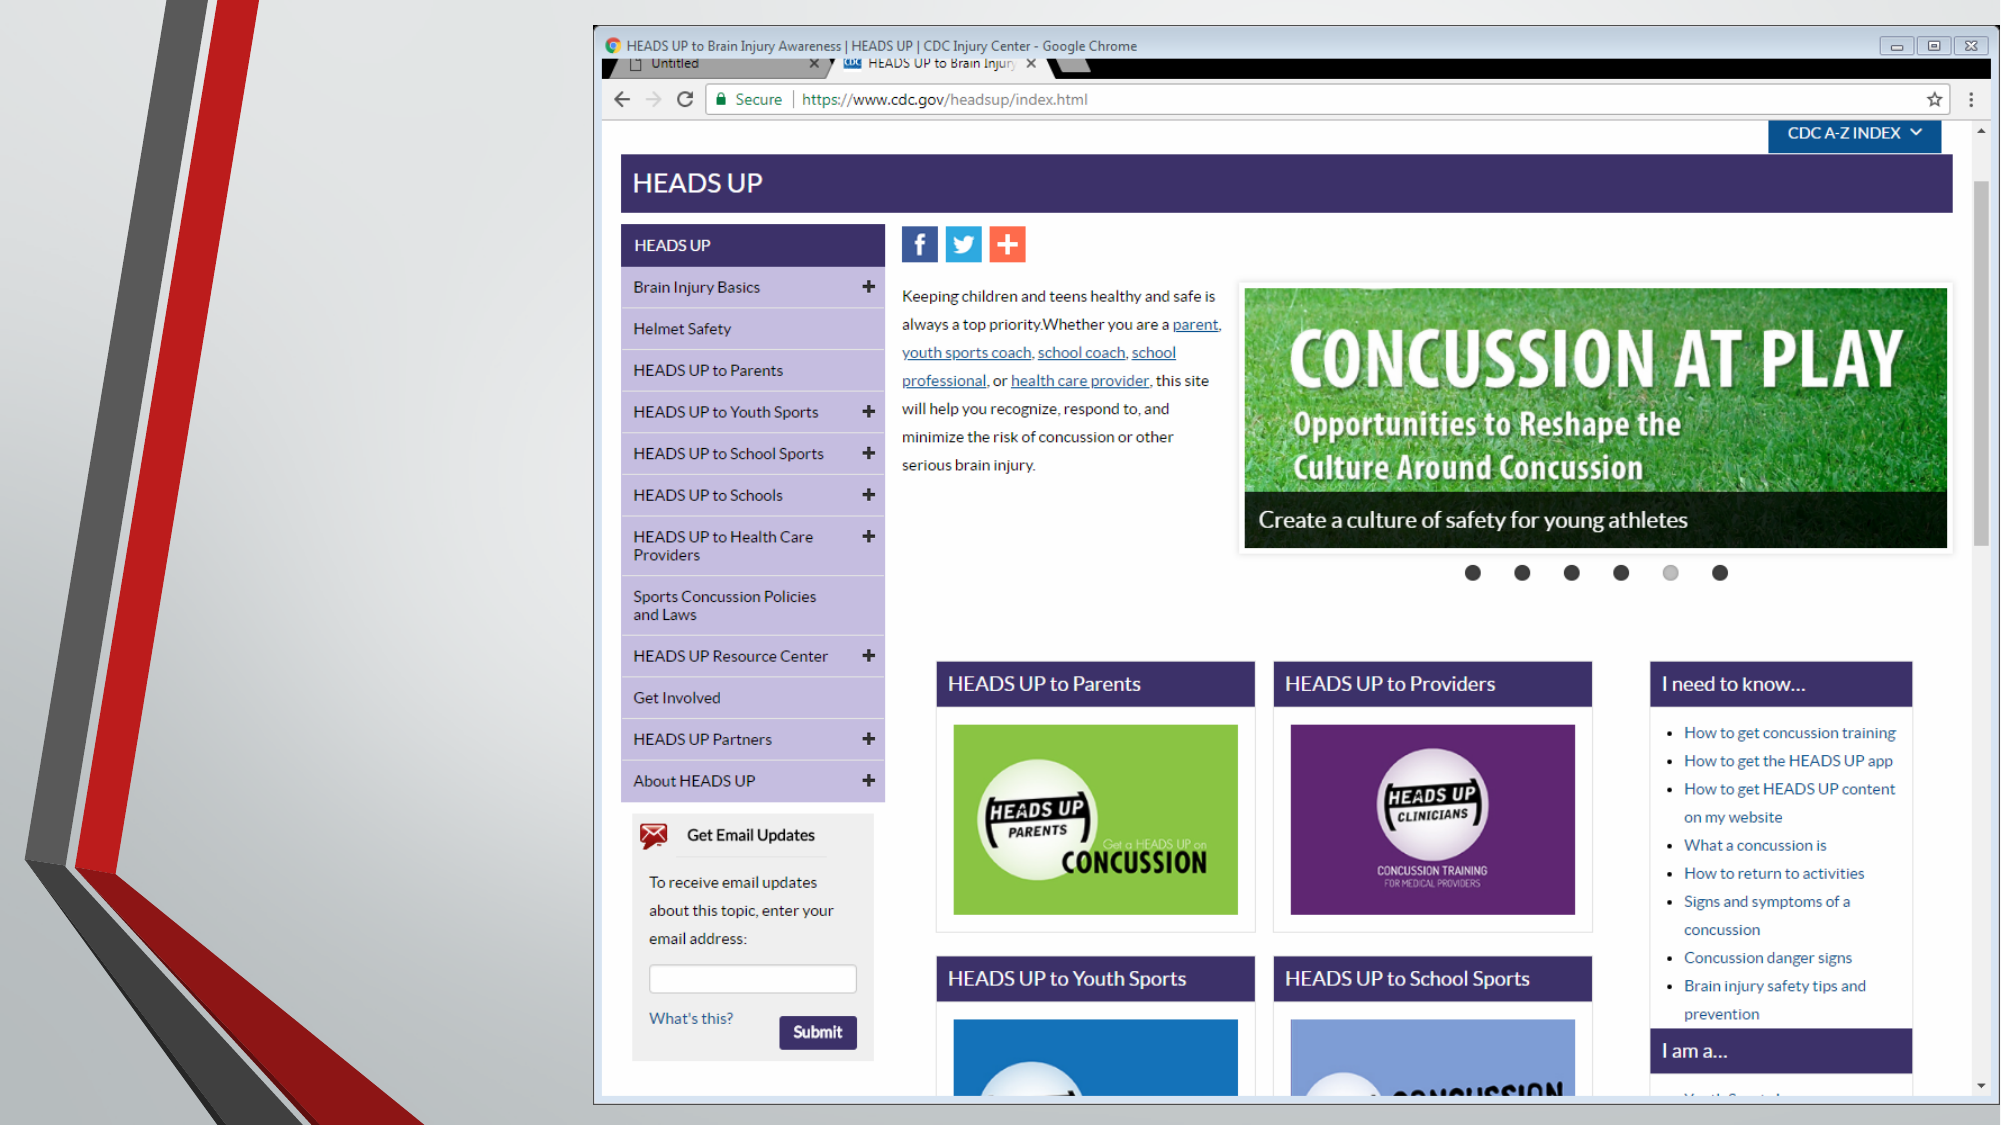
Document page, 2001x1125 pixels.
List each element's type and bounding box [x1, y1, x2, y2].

list [593, 25, 2000, 1105]
